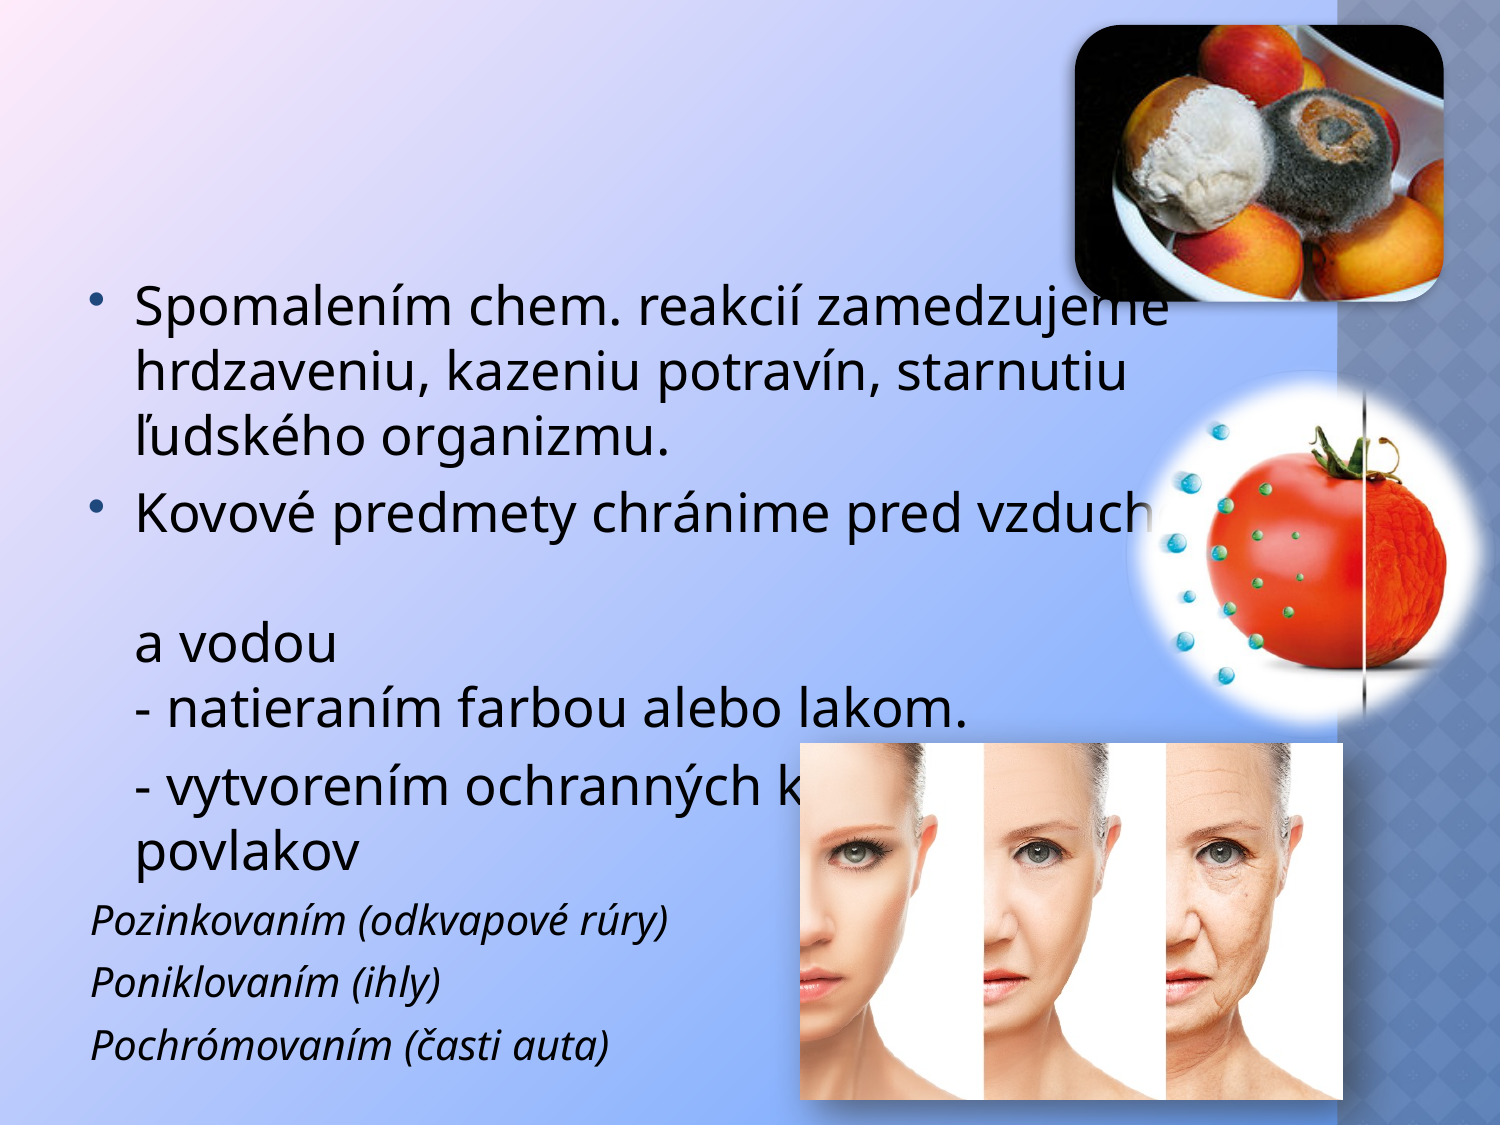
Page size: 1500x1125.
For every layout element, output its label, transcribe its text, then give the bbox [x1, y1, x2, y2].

list Spomalením chem. reakcií zamedzujeme hrdzaveniu, kazeniu potravín, starnutiu ľudského organizmu. Kovové predmety chránime pred vzduchom a vodou - natieraním farbou alebo lakom. - vytvorením ochranných kovových povlakov Pozinkovaním (odkvapové rúry) Poniklovaním (ihly) Pochrómovaním (časti auta) [75, 264, 1263, 1059]
picture [1074, 24, 1445, 302]
picture [799, 361, 1500, 1101]
